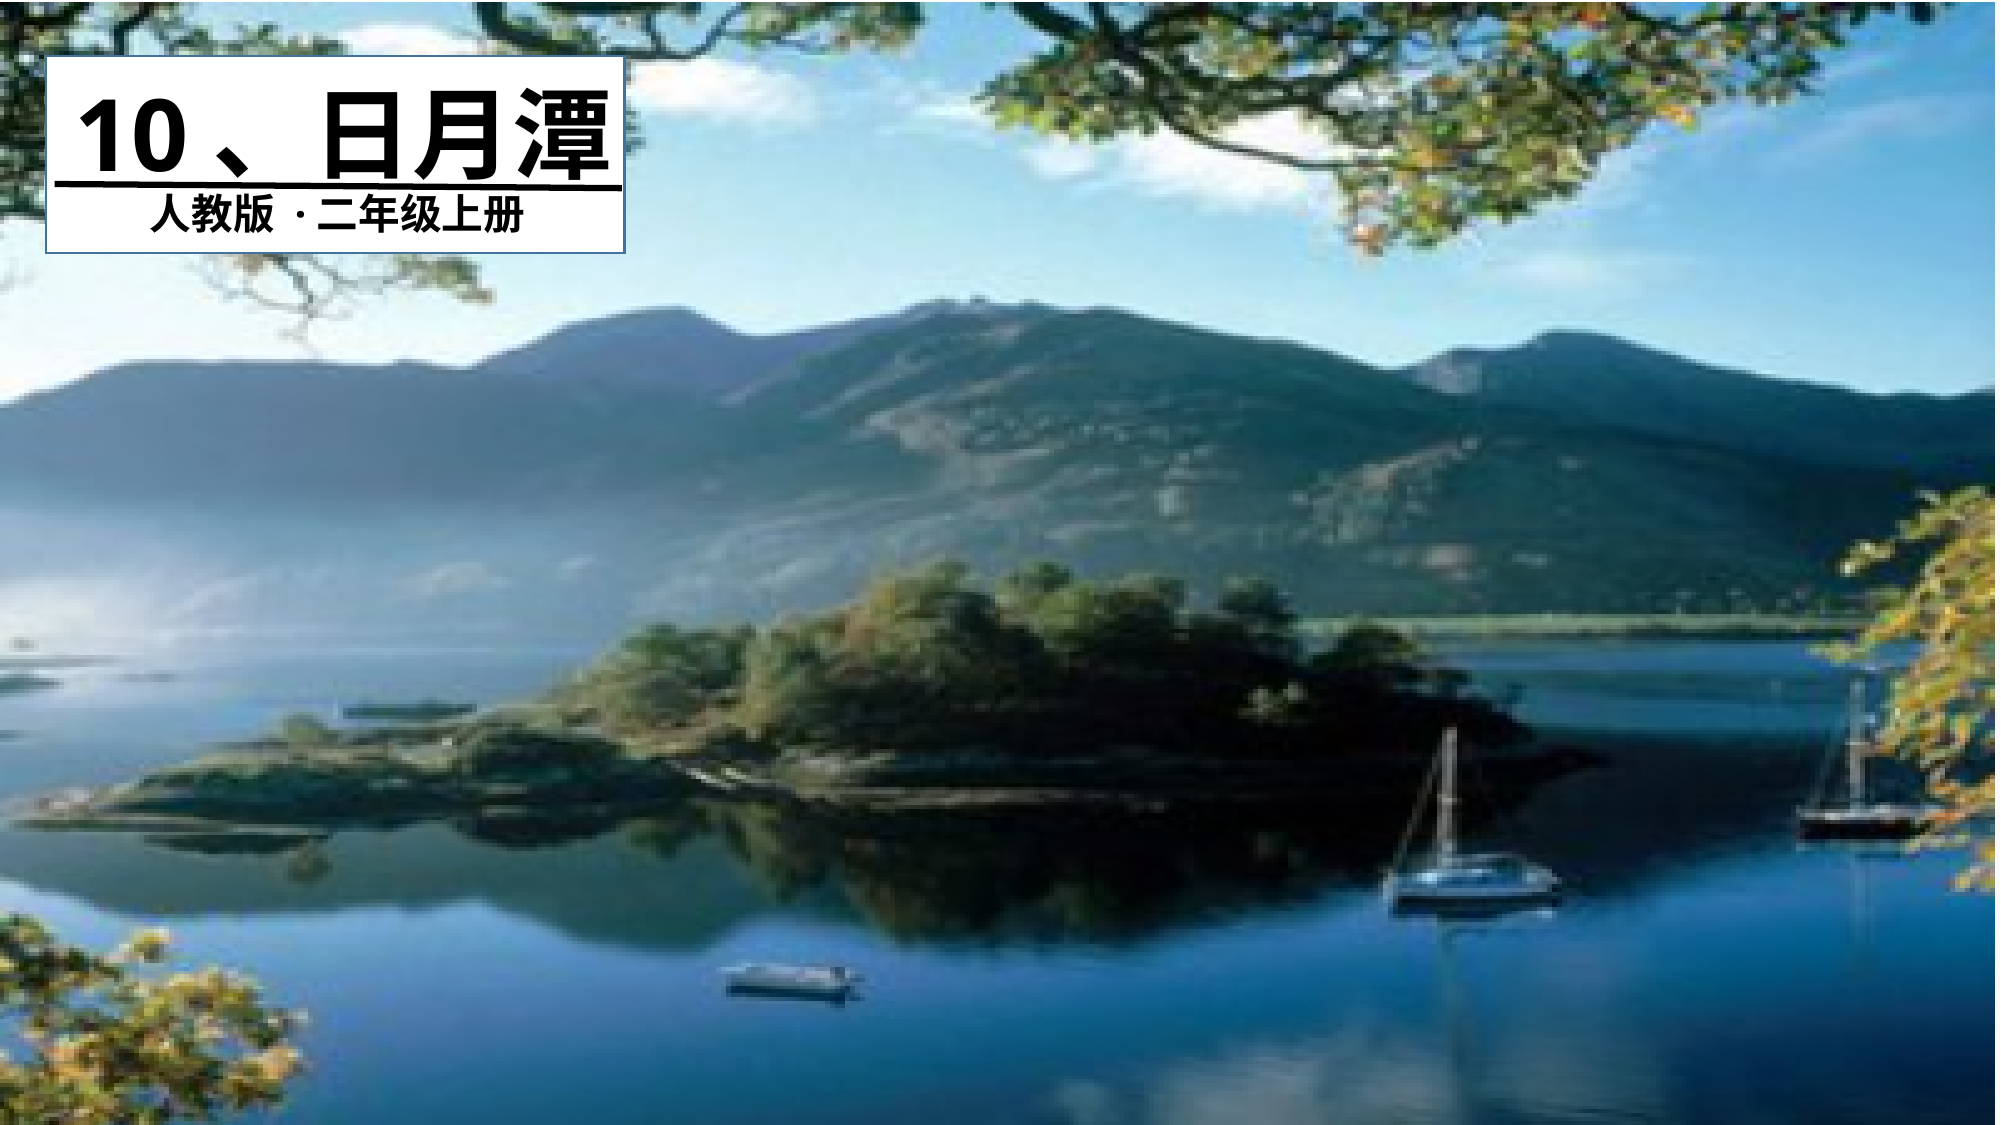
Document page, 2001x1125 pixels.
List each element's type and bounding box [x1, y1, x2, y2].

text_box [54, 183, 622, 189]
picture [0, 0, 2000, 1125]
